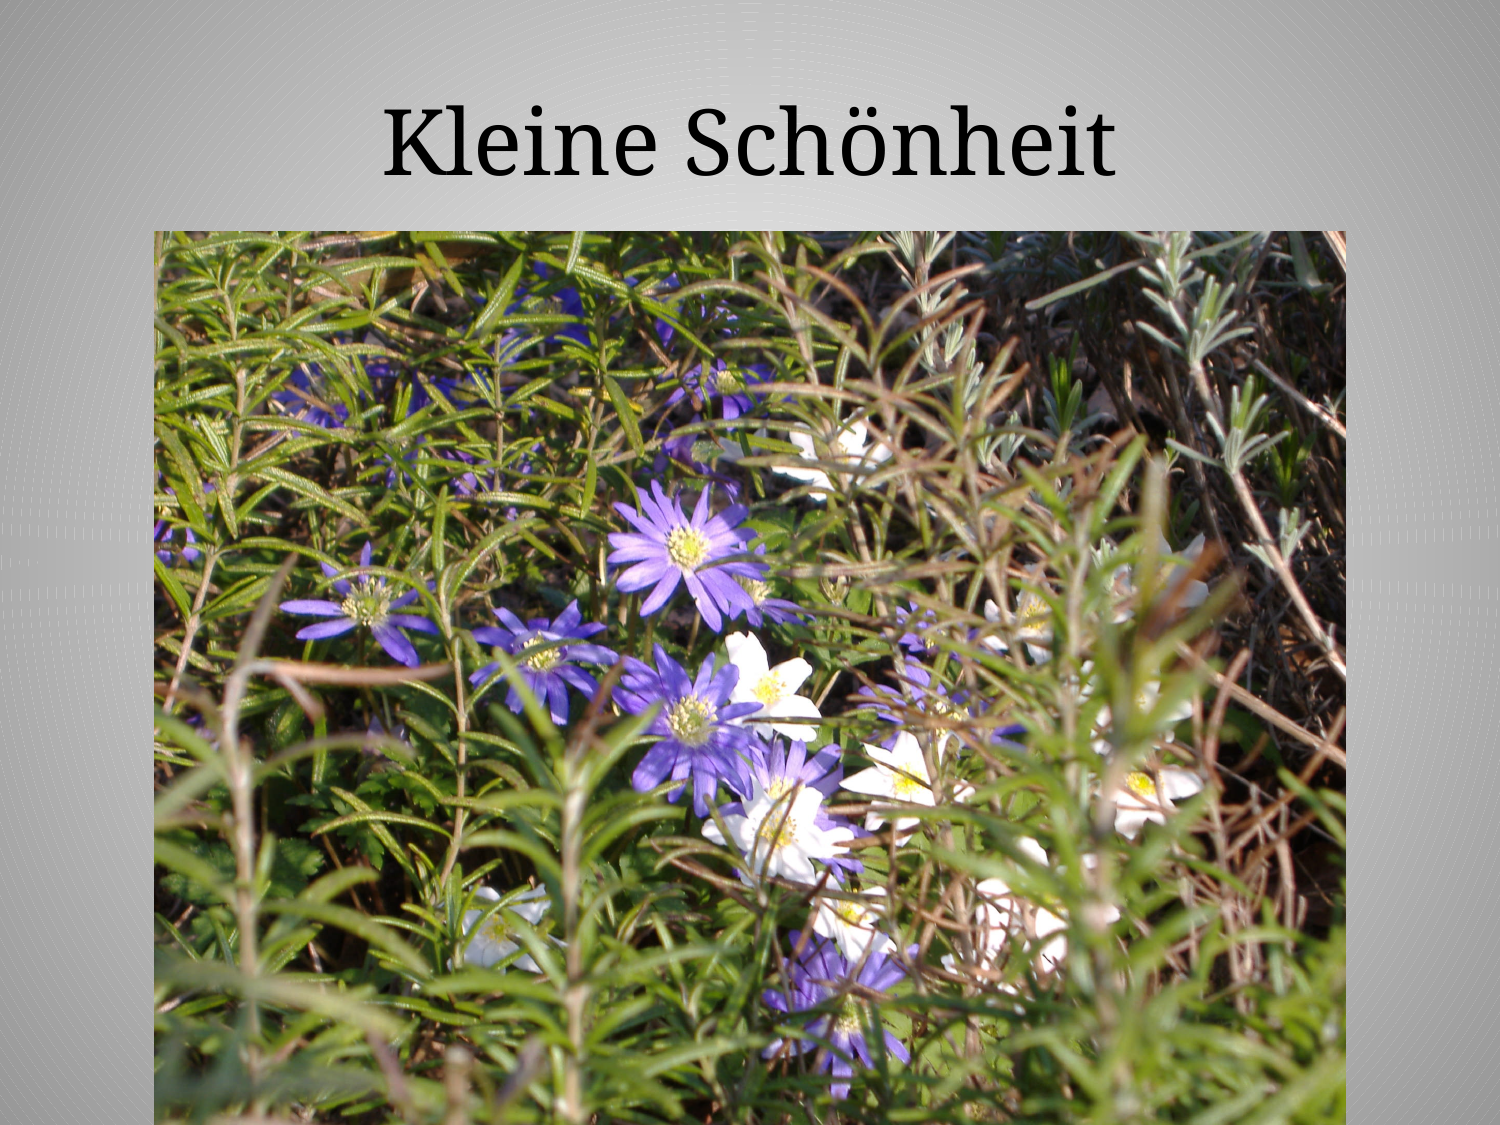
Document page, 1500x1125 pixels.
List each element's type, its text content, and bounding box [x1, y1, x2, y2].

title Kleine Schönheit [75, 45, 1425, 233]
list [154, 231, 1346, 1125]
